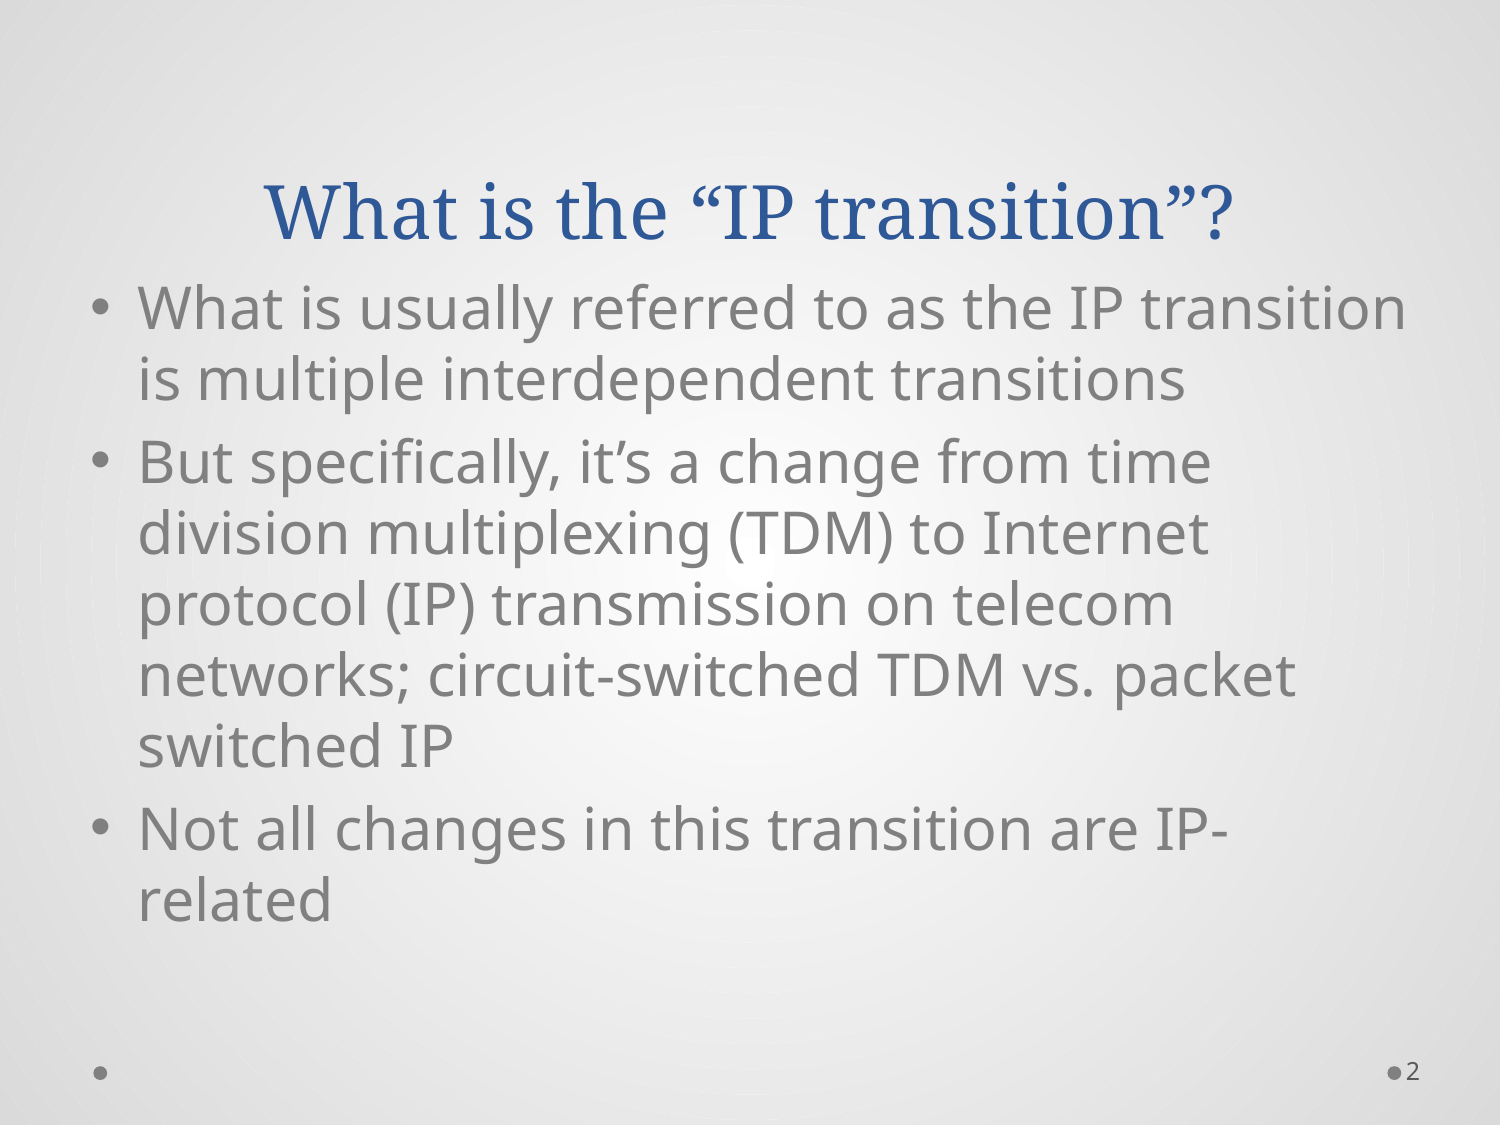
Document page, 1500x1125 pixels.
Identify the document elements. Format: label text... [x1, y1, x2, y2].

list What is usually referred to as the IP transition is multiple interdependent transitions But specifically, it’s a change from time division multiplexing (TDM) to Internet protocol (IP) transmission on telecom networks; circuit-switched TDM vs. packet switched IP Not all changes in this transition are IP-related [75, 262, 1425, 1005]
title What is the “IP transition”? [75, 0, 1425, 262]
slide_number 2 [1401, 1042, 1494, 1103]
